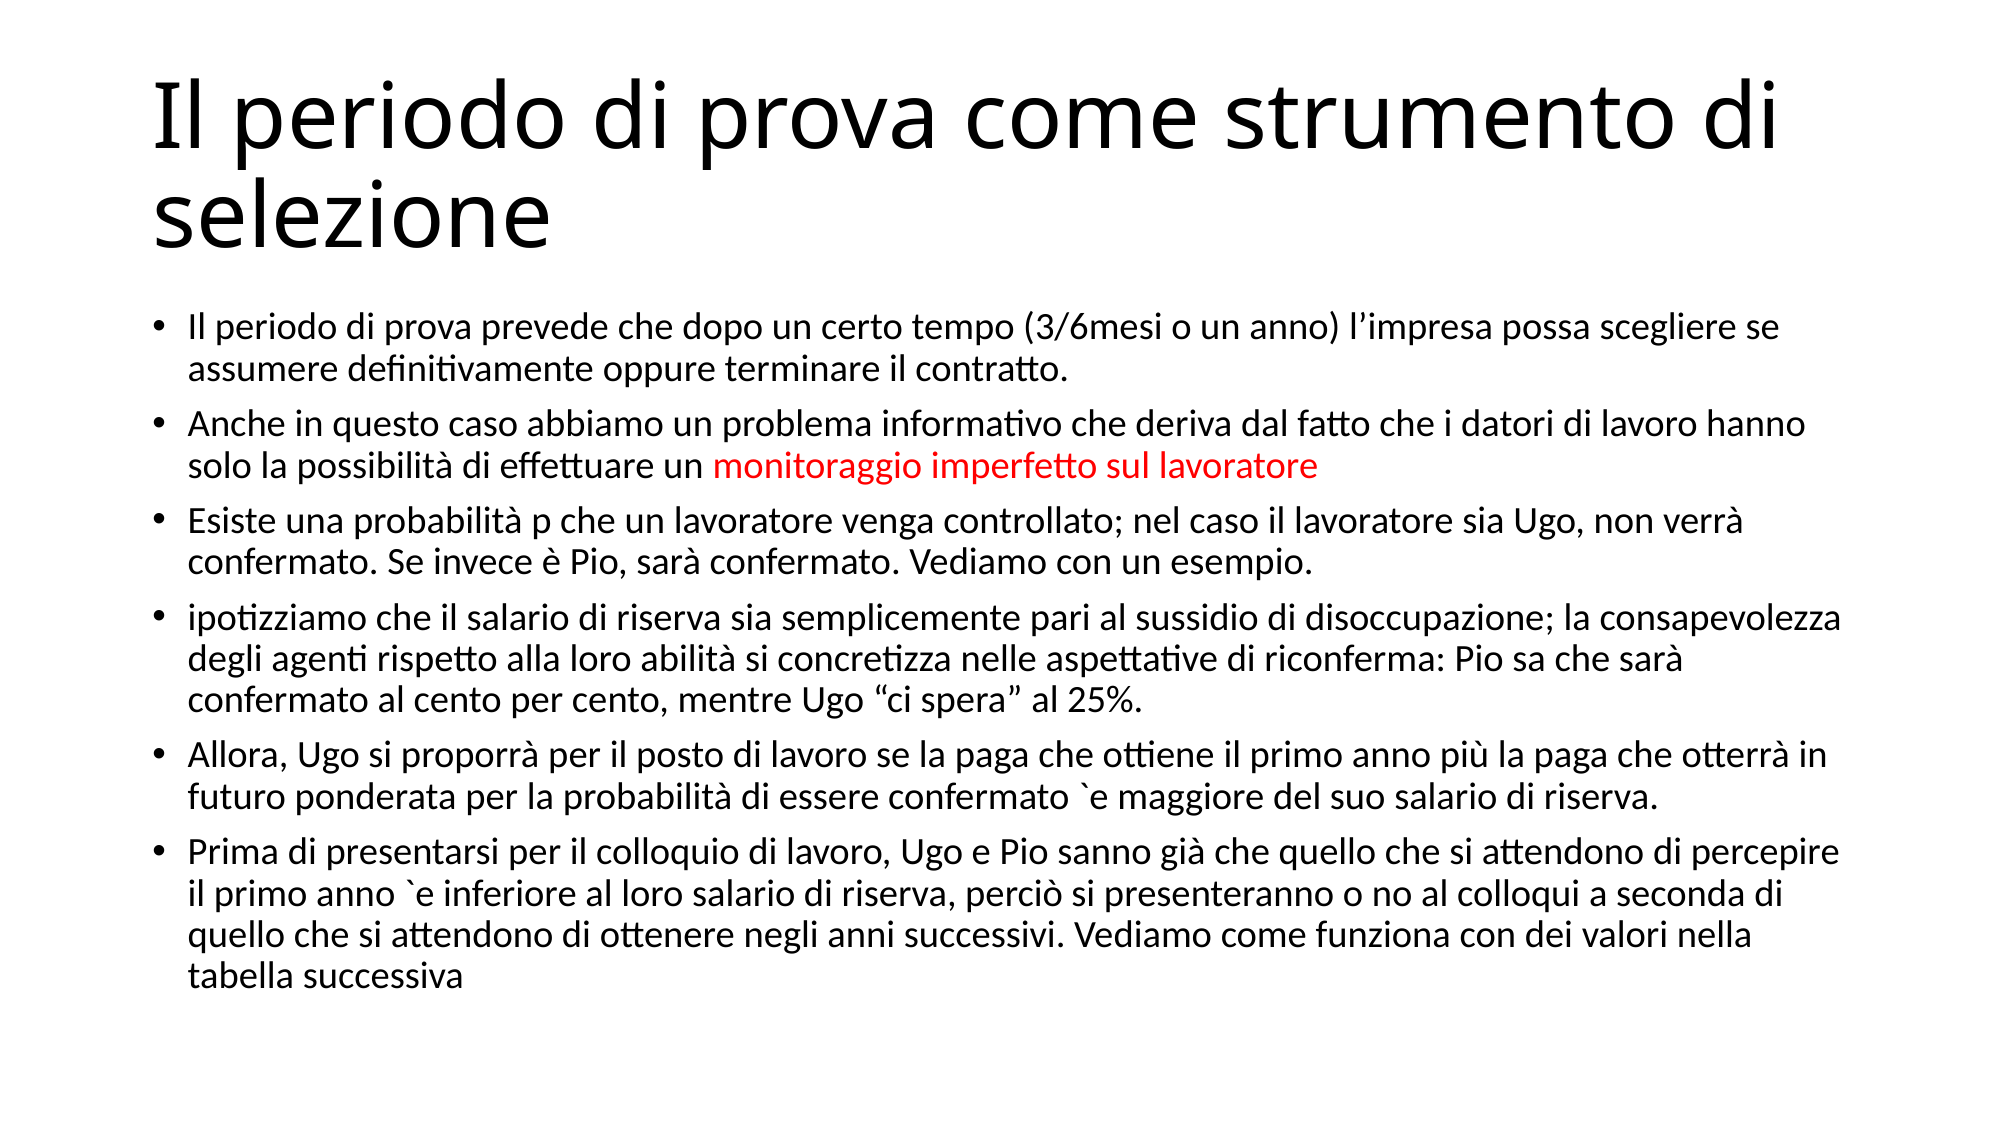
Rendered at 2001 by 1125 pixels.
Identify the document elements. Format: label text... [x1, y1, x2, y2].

list Il periodo di prova prevede che dopo un certo tempo (3/6mesi o un anno) l’impresa possa scegliere se assumere definitivamente oppure terminare il contratto. Anche in questo caso abbiamo un problema informativo che deriva dal fatto che i datori di lavoro hanno solo la possibilità di effettuare un monitoraggio imperfetto sul lavoratore Esiste una probabilità p che un lavoratore venga controllato; nel caso il lavoratore sia Ugo, non verrà confermato. Se invece è Pio, sarà confermato. Vediamo con un esempio. ipotizziamo che il salario di riserva sia semplicemente pari al sussidio di disoccupazione; la consapevolezza degli agenti rispetto alla loro abilità si concretizza nelle aspettative di riconferma: Pio sa che sarà confermato al cento per cento, mentre Ugo “ci spera” al 25%. Allora, Ugo si proporrà per il posto di lavoro se la paga che ottiene il primo anno più la paga che otterrà in futuro ponderata per la probabilità di essere confermato `e maggiore del suo salario di riserva. Prima di presentarsi per il colloquio di lavoro, Ugo e Pio sanno già che quello che si attendono di percepire il primo anno `e inferiore al loro salario di riserva, perciò si presenteranno o no al colloqui a seconda di quello che si attendono di ottenere negli anni successivi. Vediamo come funziona con dei valori nella tabella successiva [137, 299, 1863, 1014]
title Il periodo di prova come strumento di selezione [137, 59, 1863, 278]
